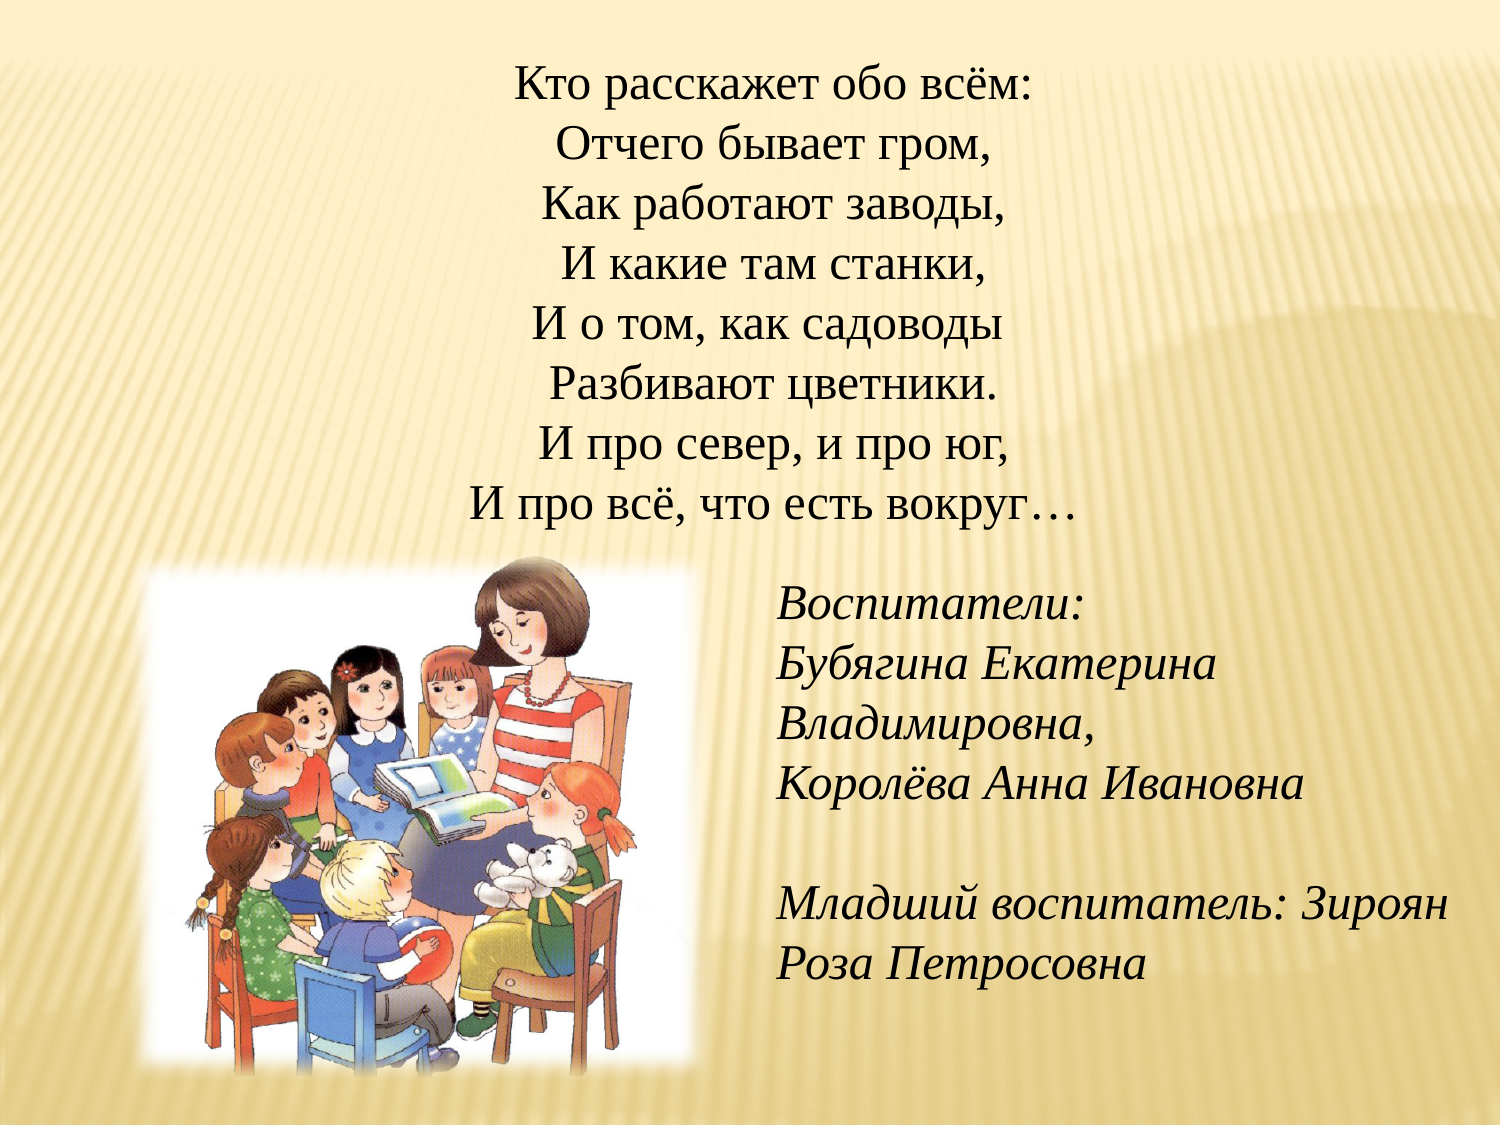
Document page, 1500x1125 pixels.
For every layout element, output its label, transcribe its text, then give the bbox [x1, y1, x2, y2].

text_box Кто расскажет обо всём: Отчего бывает гром, Как работают заводы, И какие там станки, И о том, как садоводы Разбивают цветники. И про север, и про юг, И про всё, что есть вокруг… [100, 42, 1447, 538]
picture [123, 547, 715, 1083]
text_box Воспитатели: Бубягина Екатерина Владимировна, Королёва Анна Ивановна Младший воспитатель: Зироян Роза Петросовна [761, 562, 1500, 998]
